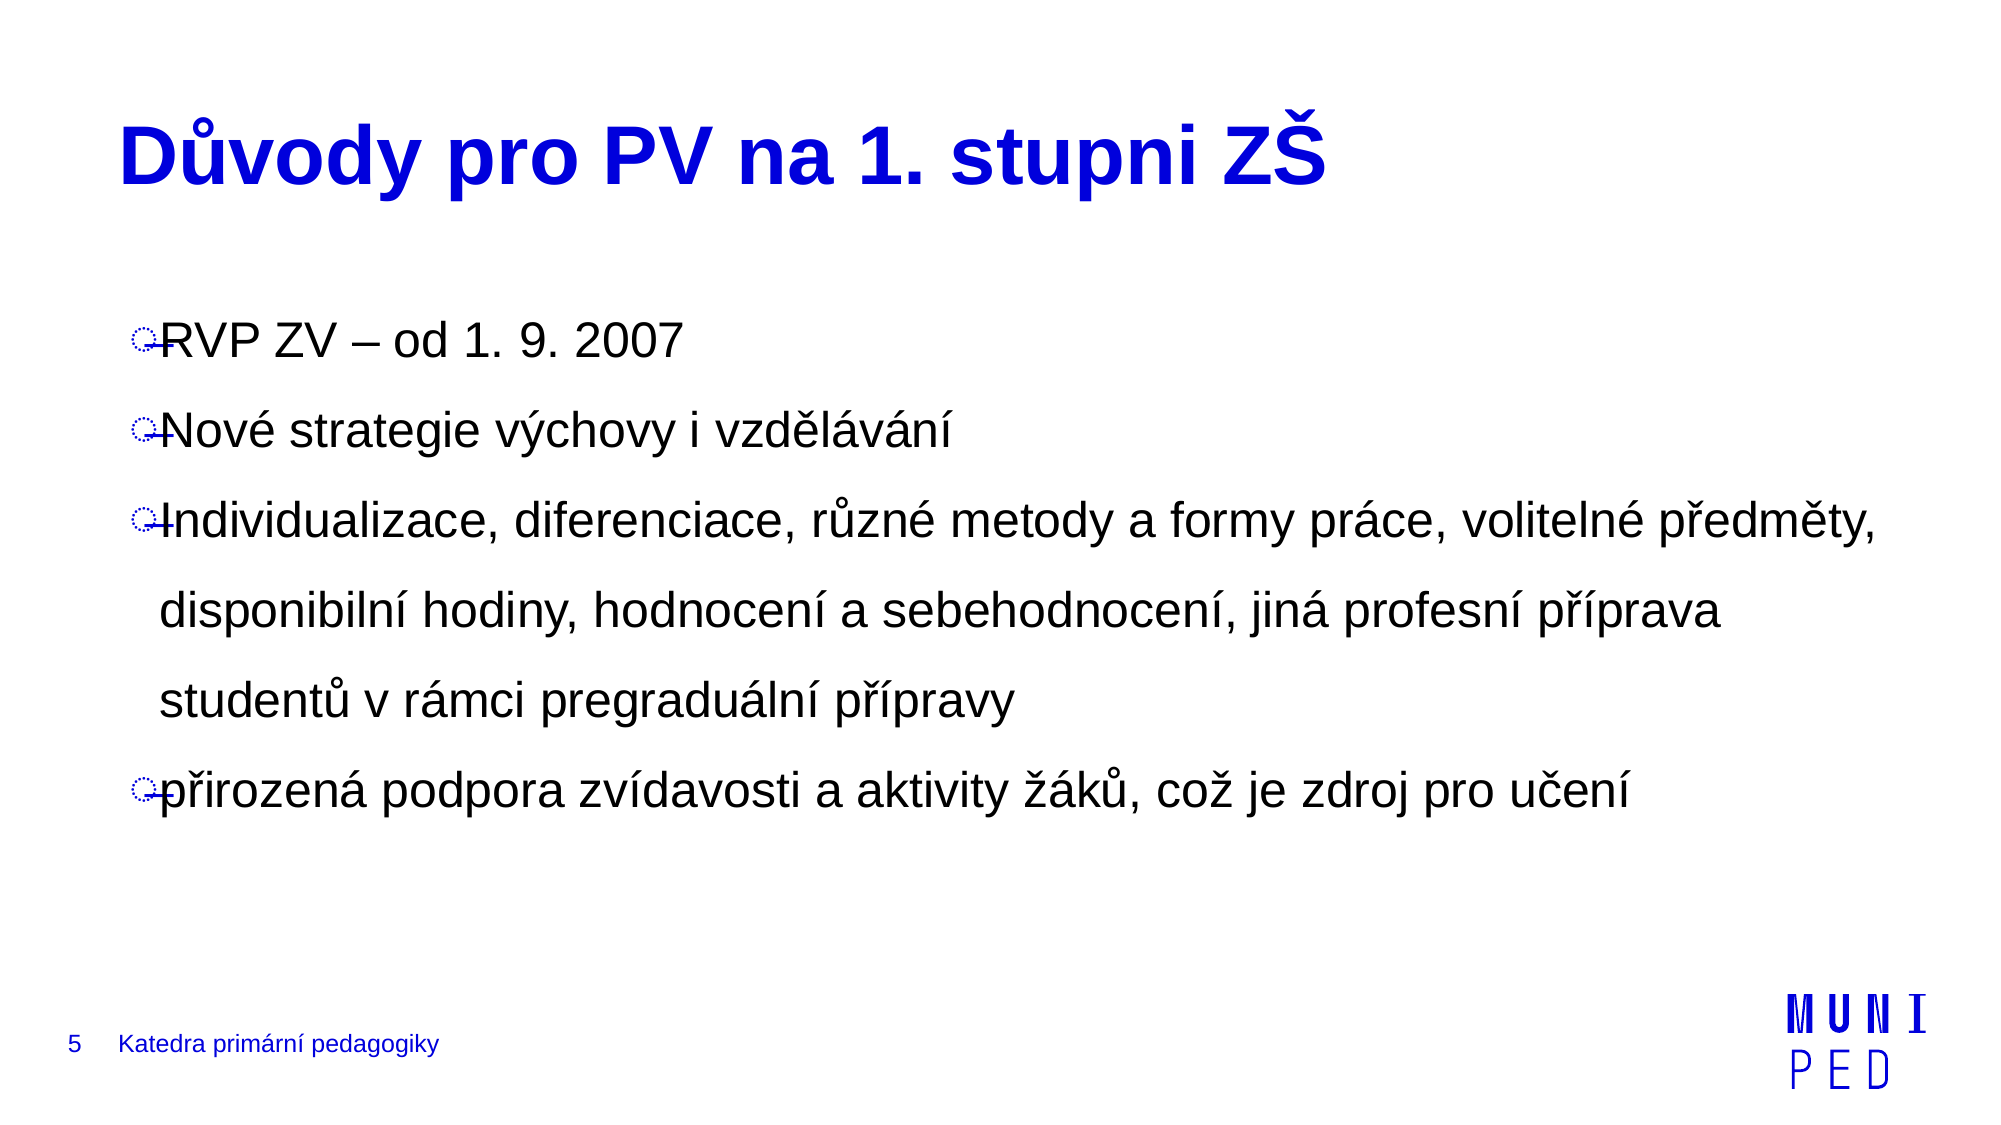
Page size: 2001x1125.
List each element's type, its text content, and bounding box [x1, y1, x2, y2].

slide_number 5 [67, 1021, 110, 1063]
title Důvody pro PV na 1. stupni ZŠ [118, 118, 1883, 193]
footer Katedra primární pedagogiky [118, 1021, 1418, 1063]
list RVP ZV – od 1. 9. 2007 Nové strategie výchovy i vzdělávání Individualizace, diferenciace, různé metody a formy práce, volitelné předměty, disponibilní hodiny, hodnocení a sebehodnocení, jiná profesní příprava studentů v rámci pregraduální přípravy přirozená podpora zvídavosti a aktivity žáků, což je zdroj pro učení [118, 277, 1883, 957]
